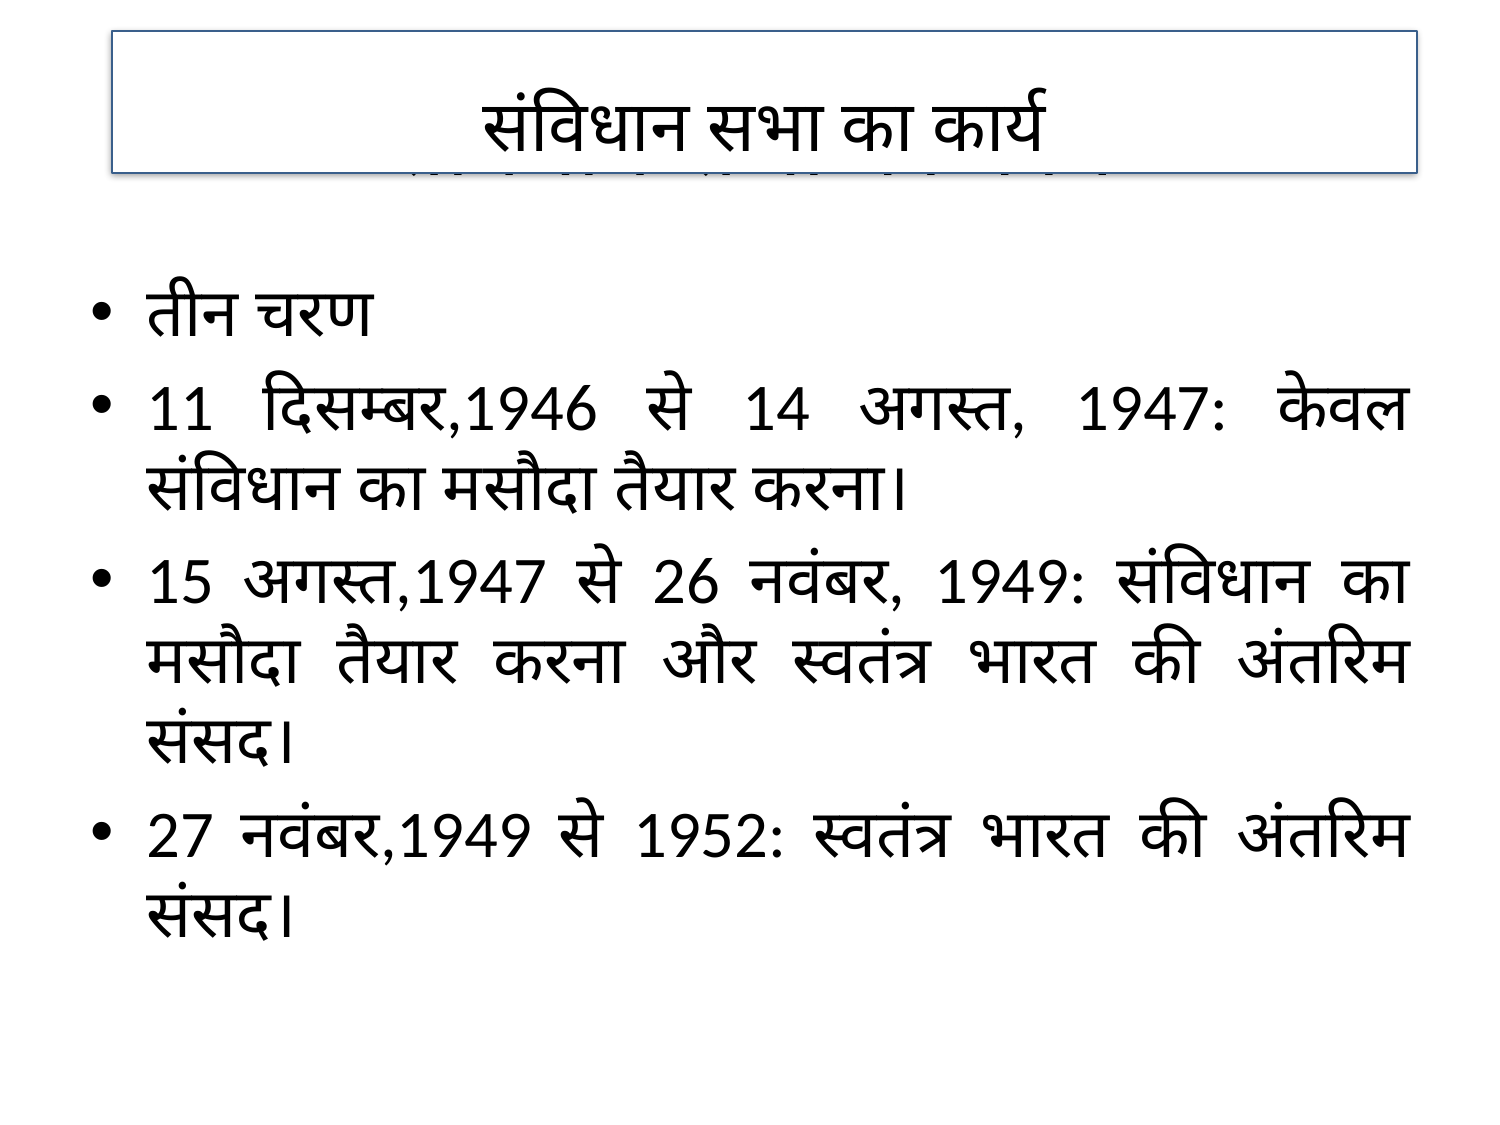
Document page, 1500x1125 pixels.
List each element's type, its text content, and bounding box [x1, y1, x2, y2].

list तीन चरण 11 दिसम्बर,1946 से 14 अगस्त, 1947: केवल संविधान का मसौदा तैयार करना। 15 अगस्त,1947 से 26 नवंबर, 1949: संविधान का मसौदा तैयार करना और स्वतंत्र भारत की अंतरिम संसद। 27 नवंबर,1949 से 1952: स्वतंत्र भारत की अंतरिम संसद। [75, 262, 1425, 1005]
text_box संविधान सभा का कार्य [111, 30, 1417, 174]
title संविधान सभा का कार्य [75, 45, 1425, 233]
